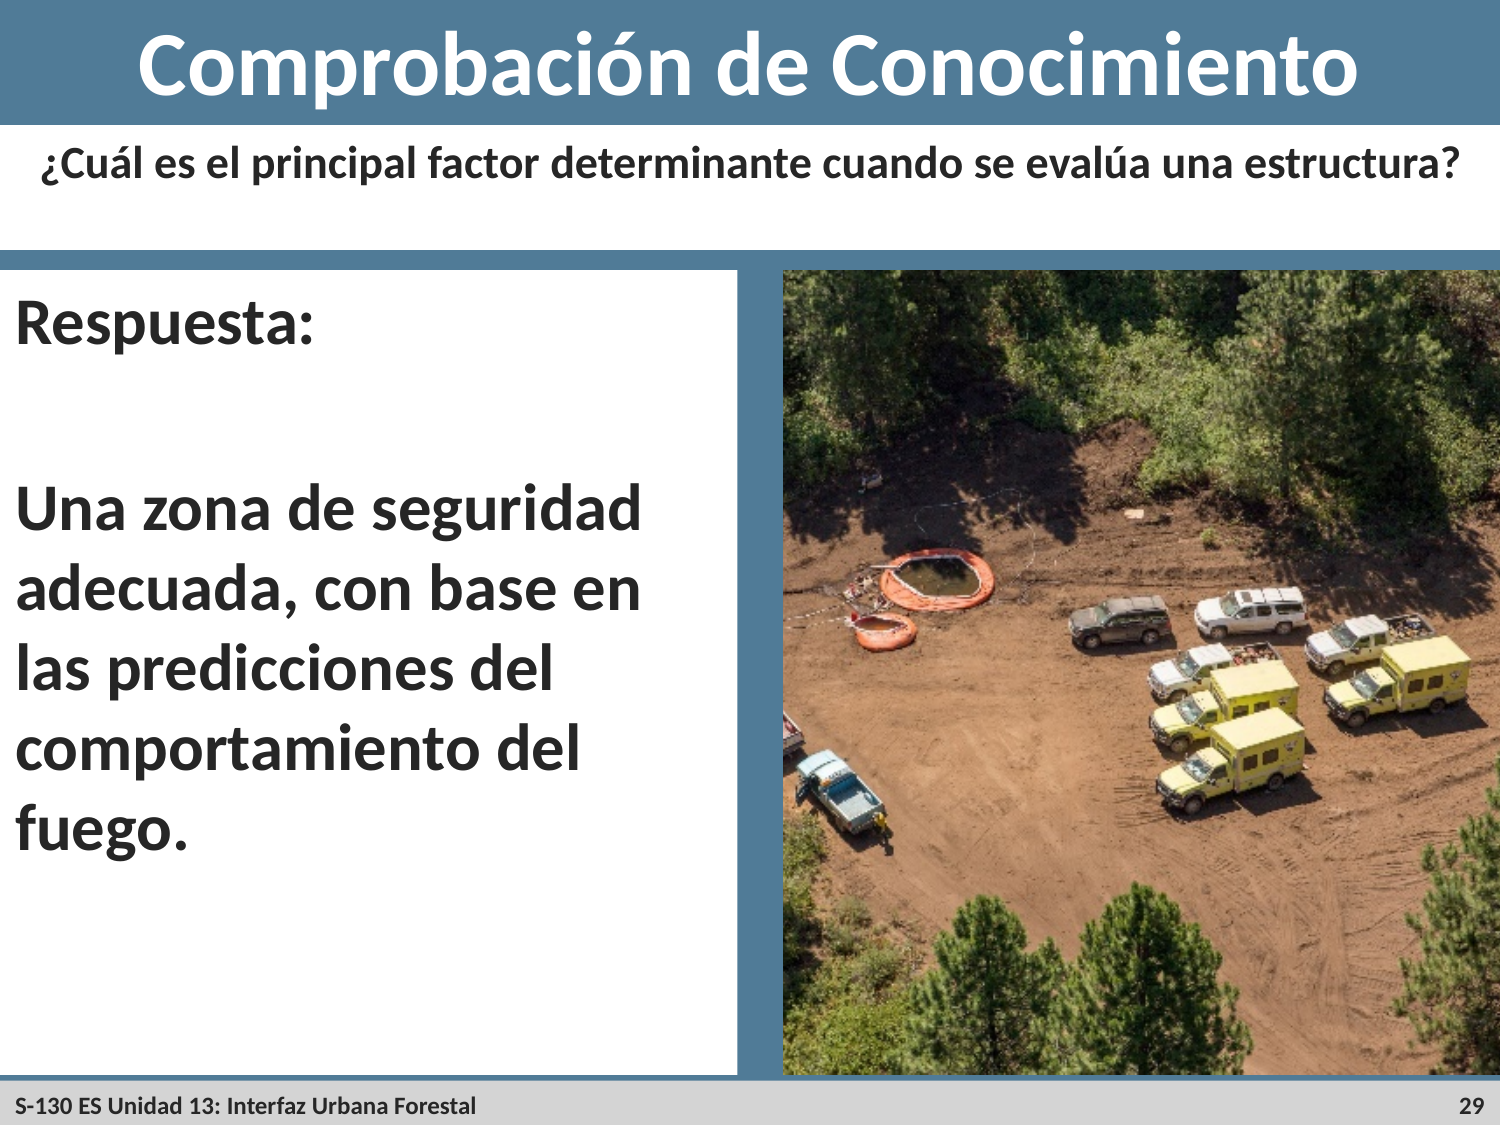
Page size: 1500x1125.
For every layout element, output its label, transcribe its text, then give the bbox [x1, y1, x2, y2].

list ¿Cuál es el principal factor determinante cuando se evalúa una estructura? [0, 125, 1500, 250]
list Respuesta: Una zona de seguridad adecuada, con base en las predicciones del comportamiento del fuego. [0, 270, 738, 1075]
title Comprobación de Conocimiento [75, 12, 1425, 105]
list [782, 269, 1500, 1076]
